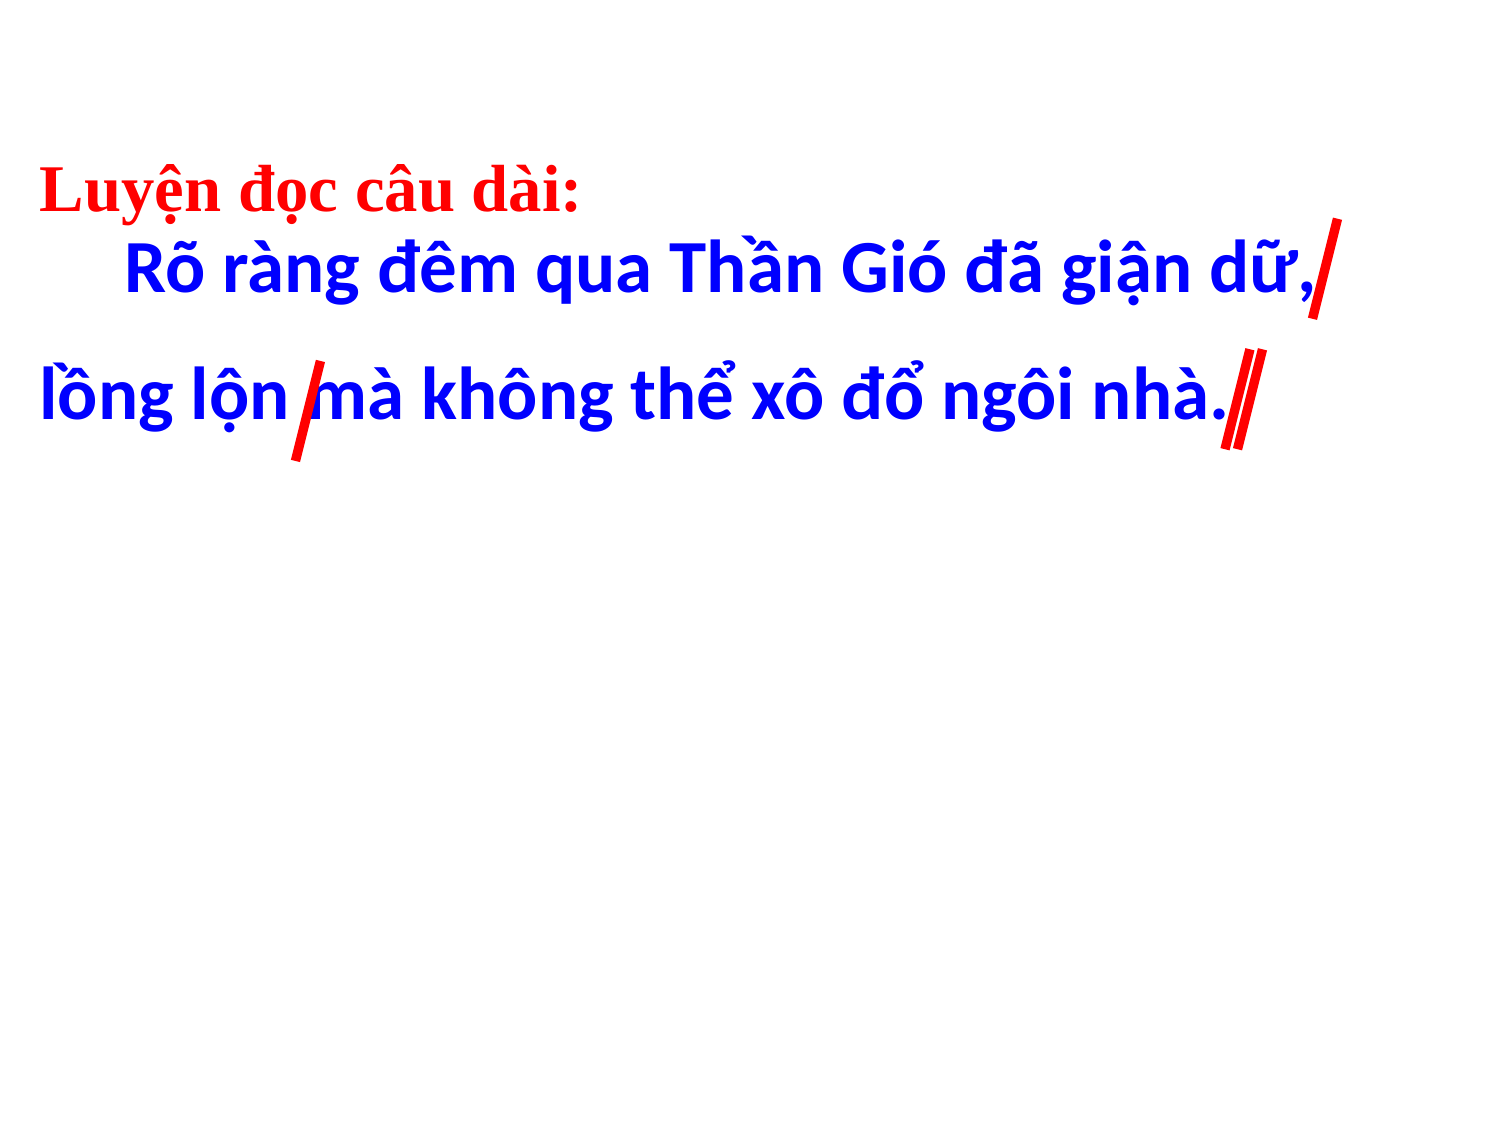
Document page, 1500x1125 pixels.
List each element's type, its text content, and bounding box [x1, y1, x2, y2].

text_box Luyện đọc câu dài: [24, 137, 1475, 209]
text_box Rõ ràng đêm qua Thần Gió đã giận dữ, lồng lộn mà không thể xô đổ ngôi nhà. [24, 209, 1500, 443]
